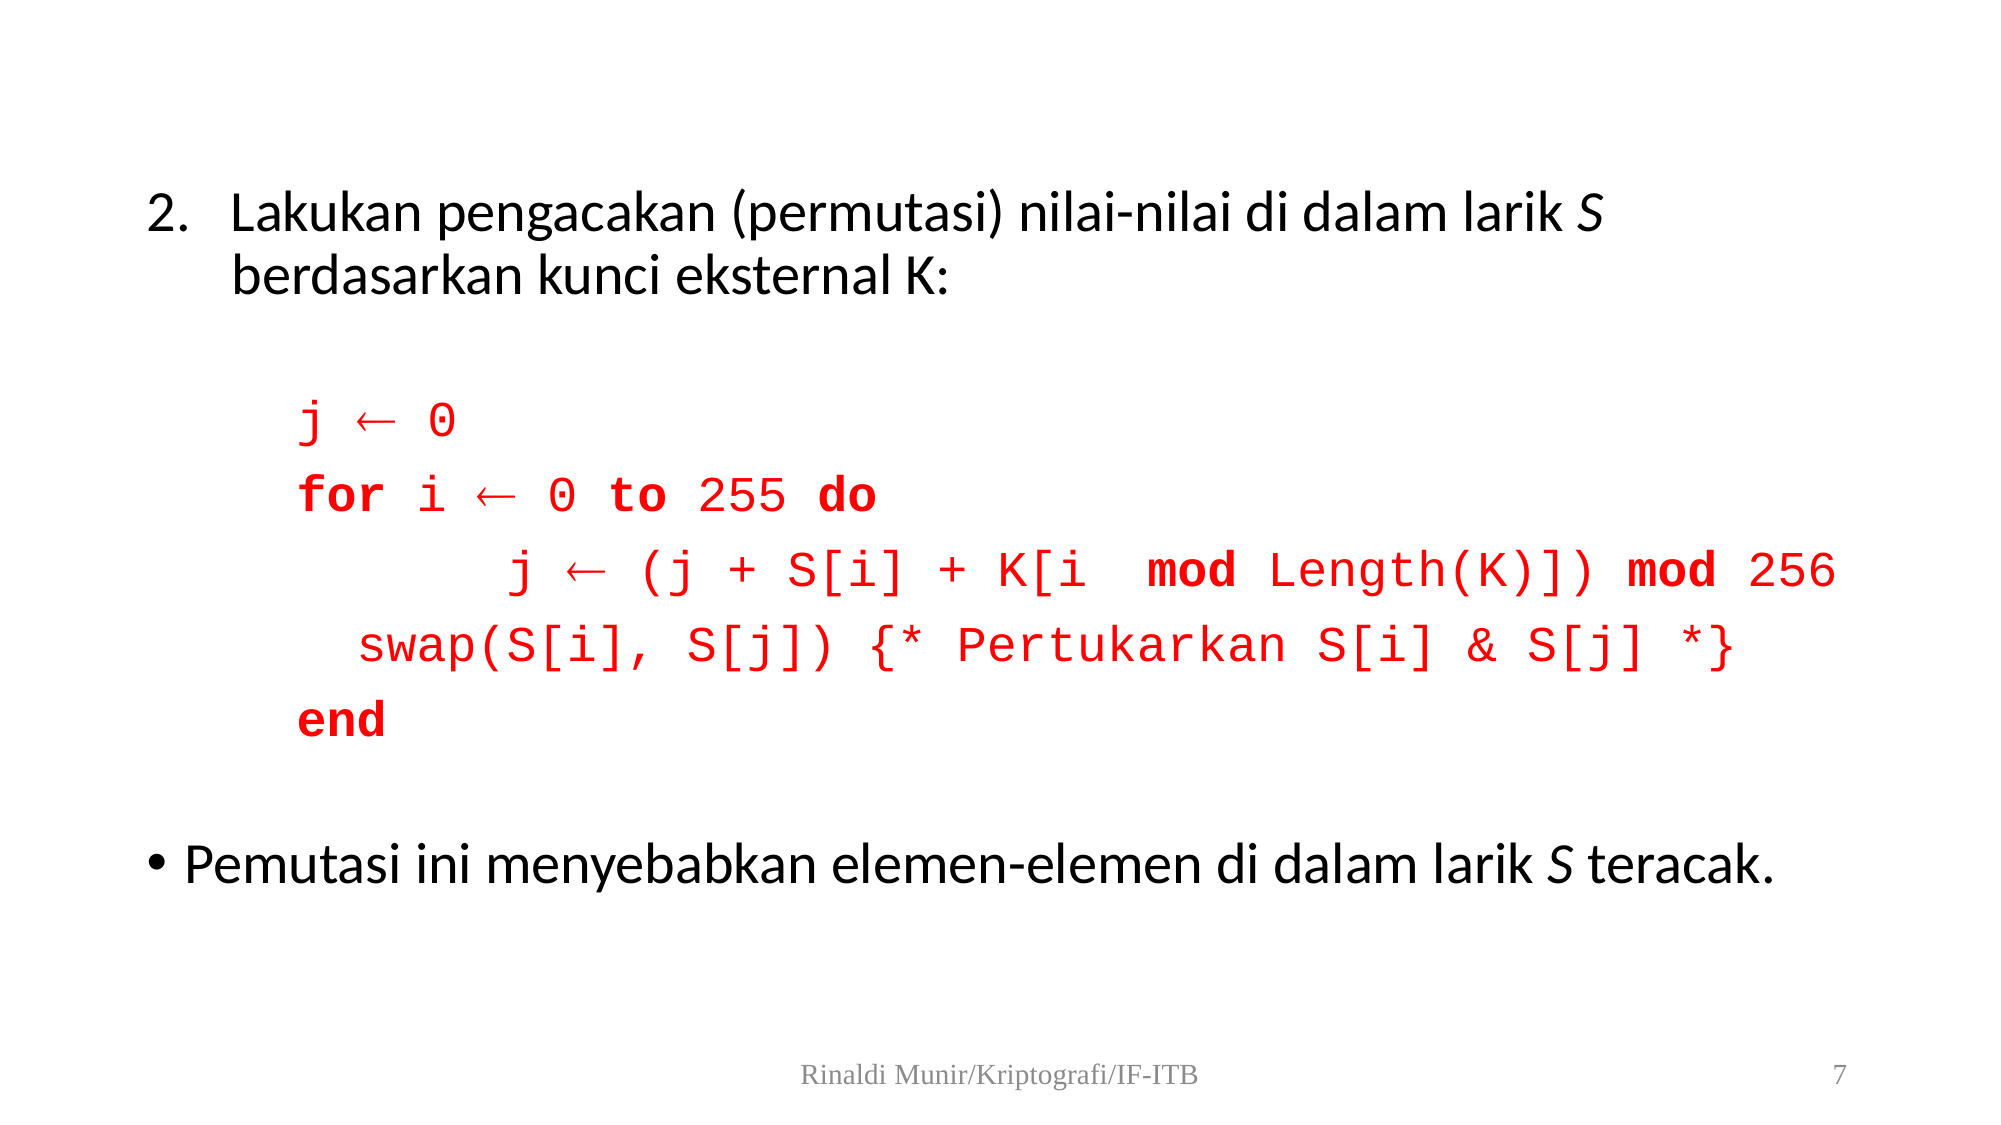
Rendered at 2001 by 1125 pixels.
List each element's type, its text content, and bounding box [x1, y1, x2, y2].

footer Rinaldi Munir/Kriptografi/IF-ITB [662, 1042, 1338, 1103]
list 2. Lakukan pengacakan (permutasi) nilai-nilai di dalam larik S berdasarkan kunci eksternal K: j  0 for i  0 to 255 do j  (j + S[i] + K[i mod Length(K)]) mod 256 swap(S[i], S[j]) {* Pertukarkan S[i] & S[j] *} end Pemutasi ini menyebabkan elemen-elemen di dalam larik S teracak. [131, 173, 1863, 1024]
slide_number 7 [1412, 1042, 1863, 1103]
